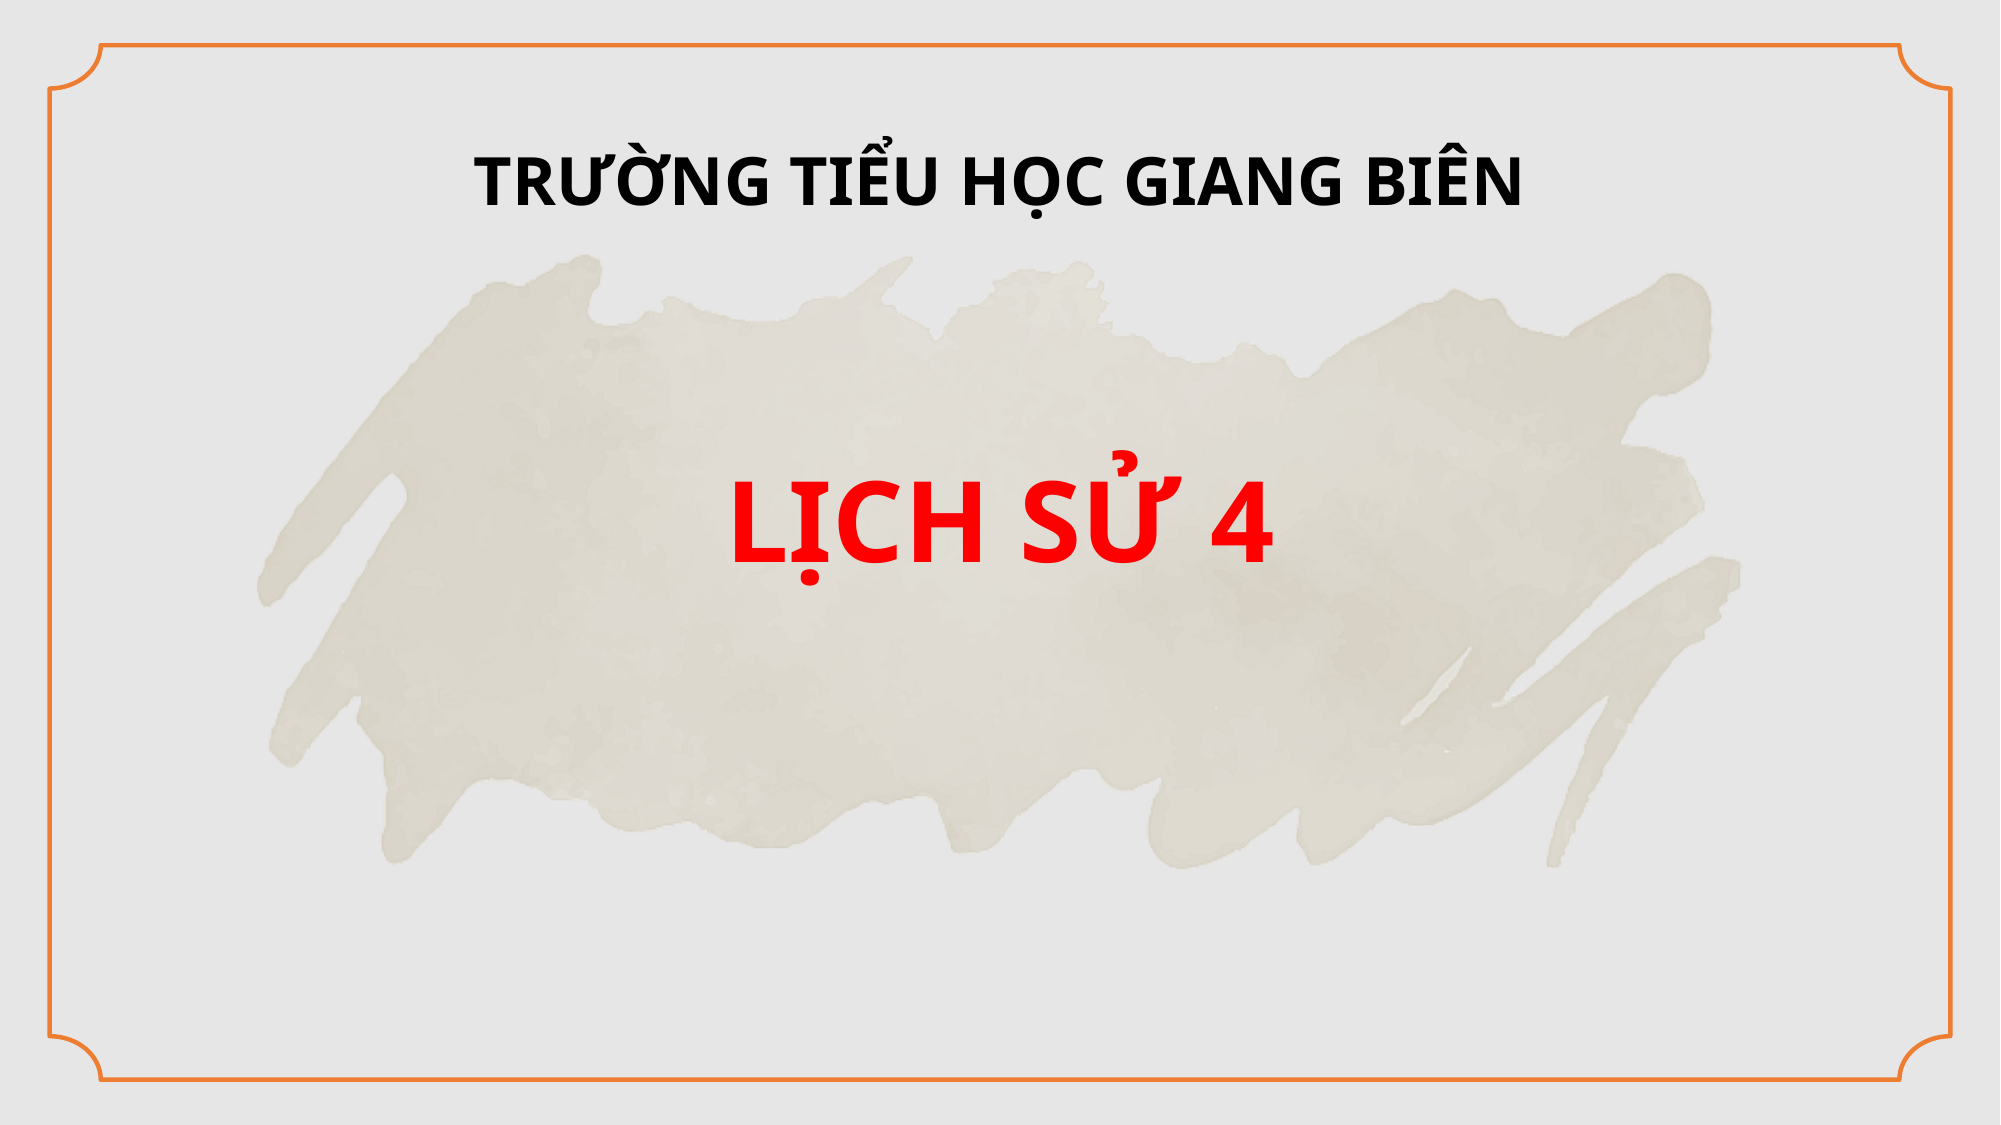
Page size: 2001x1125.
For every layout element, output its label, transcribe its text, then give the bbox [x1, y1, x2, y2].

title LỊCH SỬ 4 [294, 281, 1706, 734]
subtitle TRƯỜNG TIỂU HỌC GIANG BIÊN [418, 133, 1582, 224]
